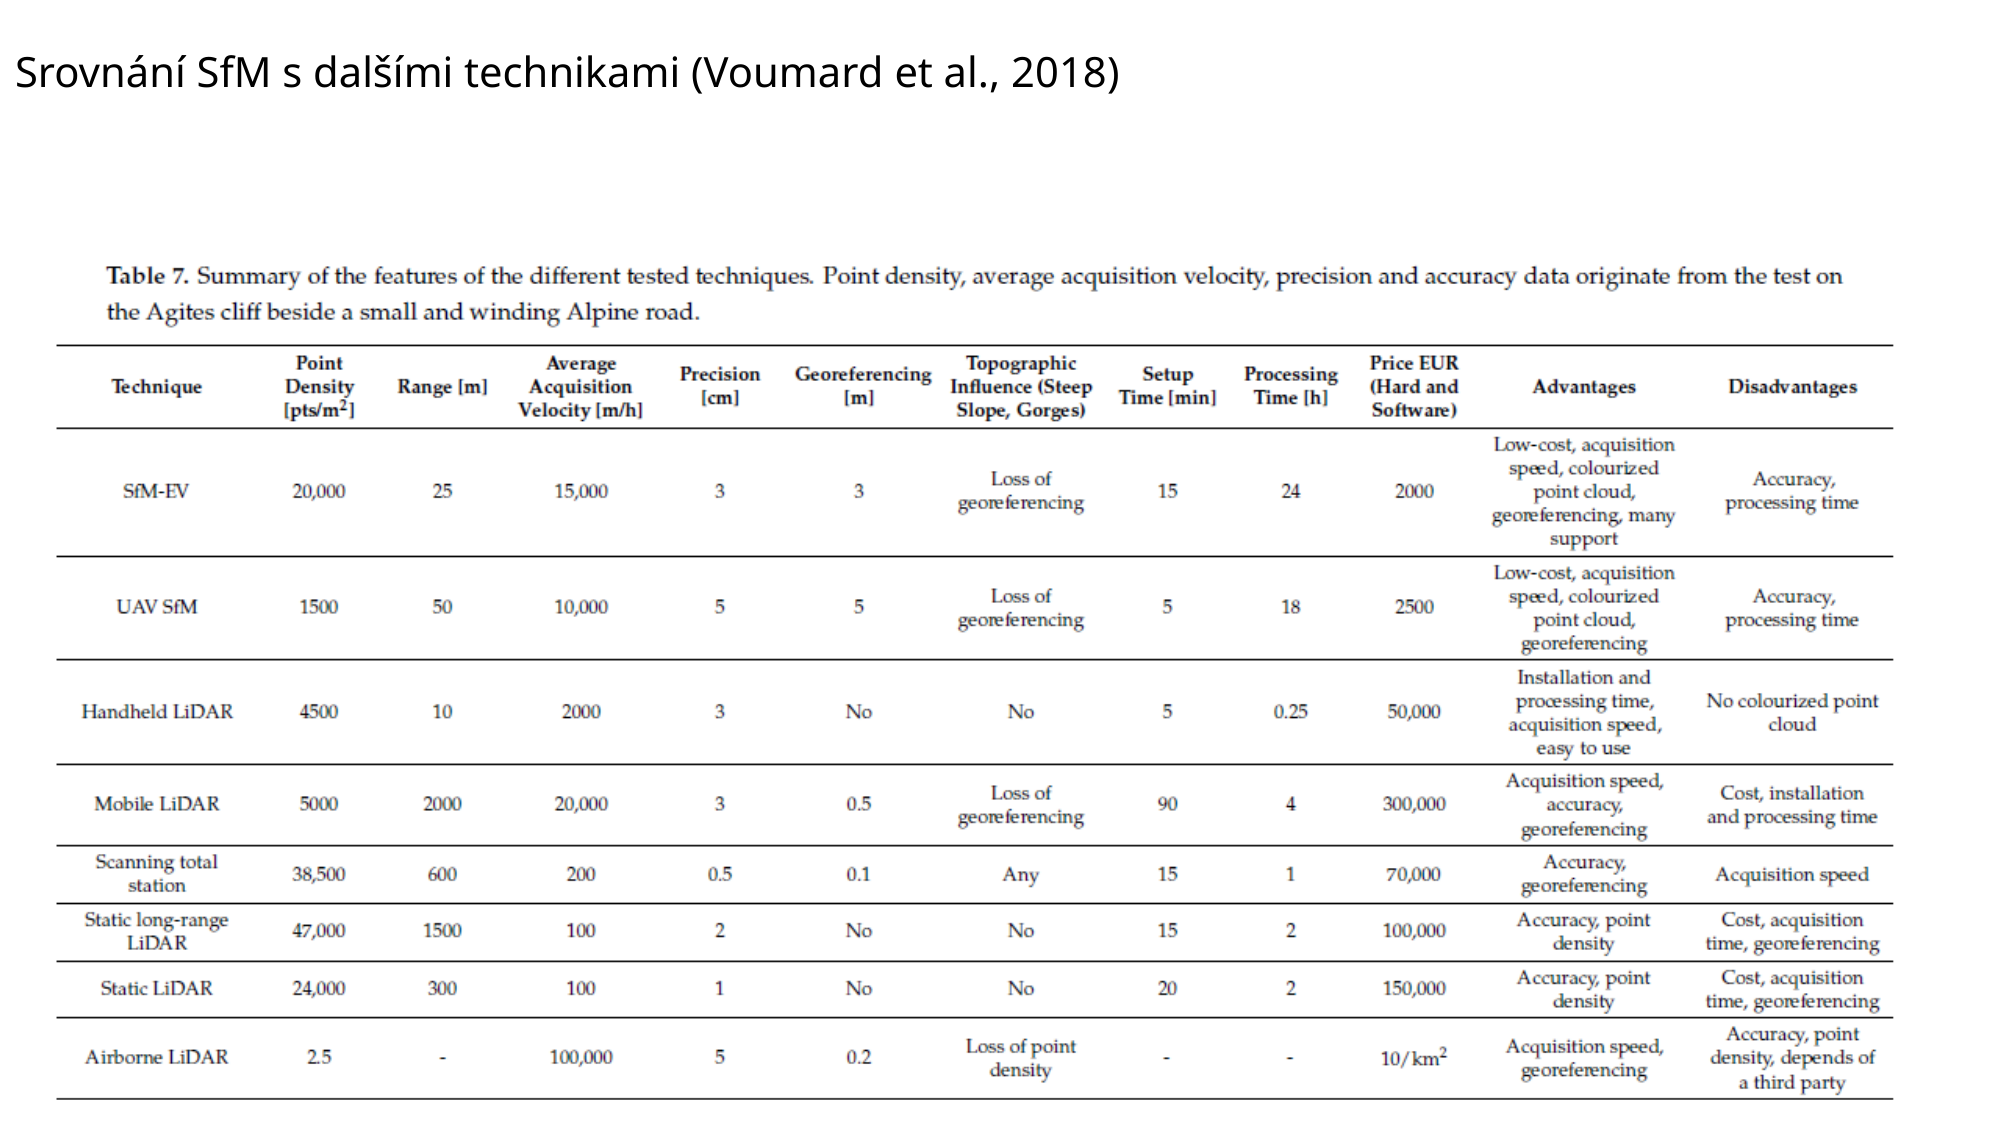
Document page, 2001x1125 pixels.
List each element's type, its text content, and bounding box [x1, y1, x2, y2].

picture [24, 248, 1931, 1125]
title Srovnání SfM s dalšími technikami (Voumard et al., 2018) [0, 0, 1725, 184]
